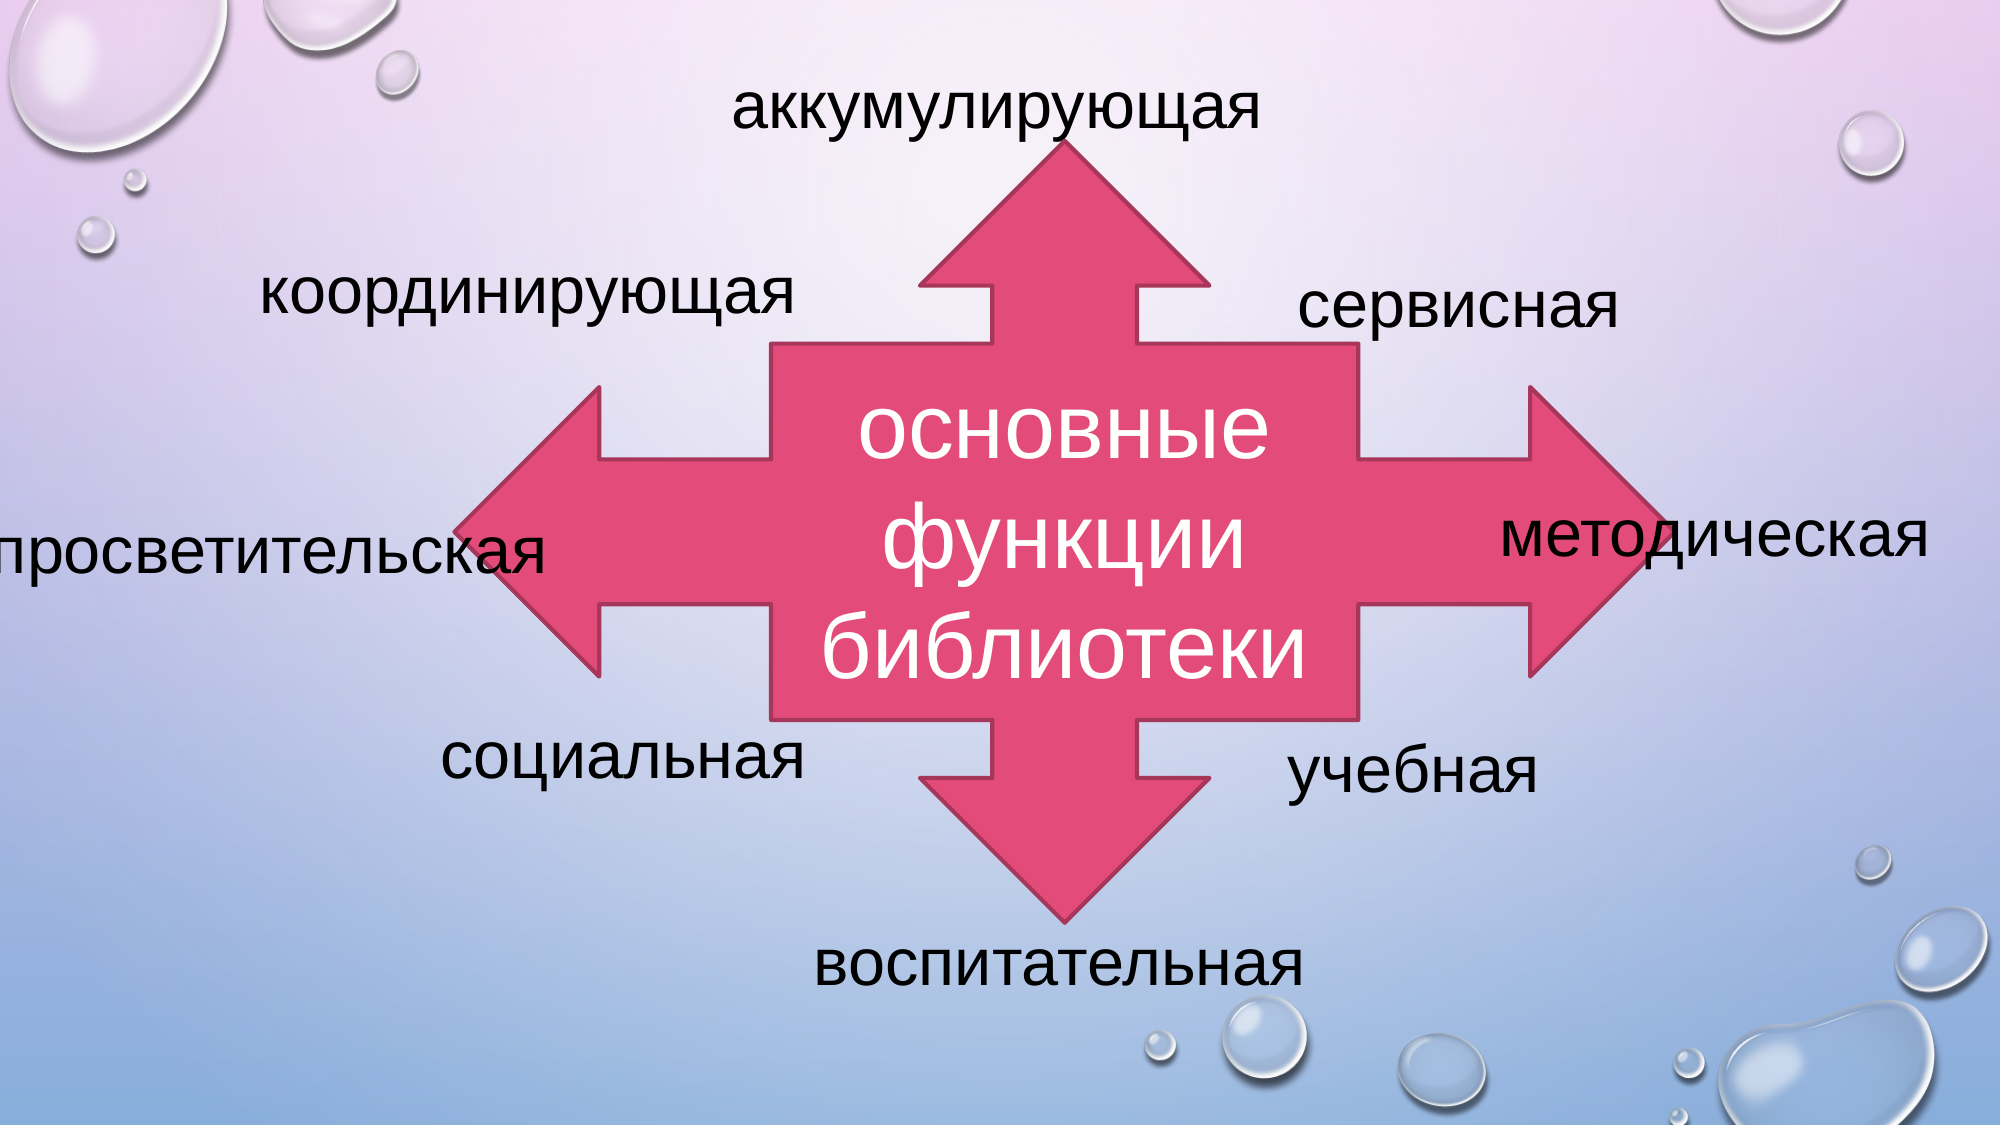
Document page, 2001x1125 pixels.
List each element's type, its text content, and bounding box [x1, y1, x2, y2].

text_box методическая [1484, 482, 1947, 577]
text_box просветительская [0, 499, 563, 594]
text_box координирующая [244, 239, 812, 335]
text_box воспитательная [798, 911, 1322, 1007]
text_box основные функции библиотеки [484, 138, 1633, 925]
text_box учебная [1272, 718, 1634, 813]
text_box аккумулирующая [716, 54, 1297, 149]
text_box сервисная [1283, 253, 1737, 349]
text_box социальная [425, 704, 822, 800]
picture [0, 0, 2000, 1125]
